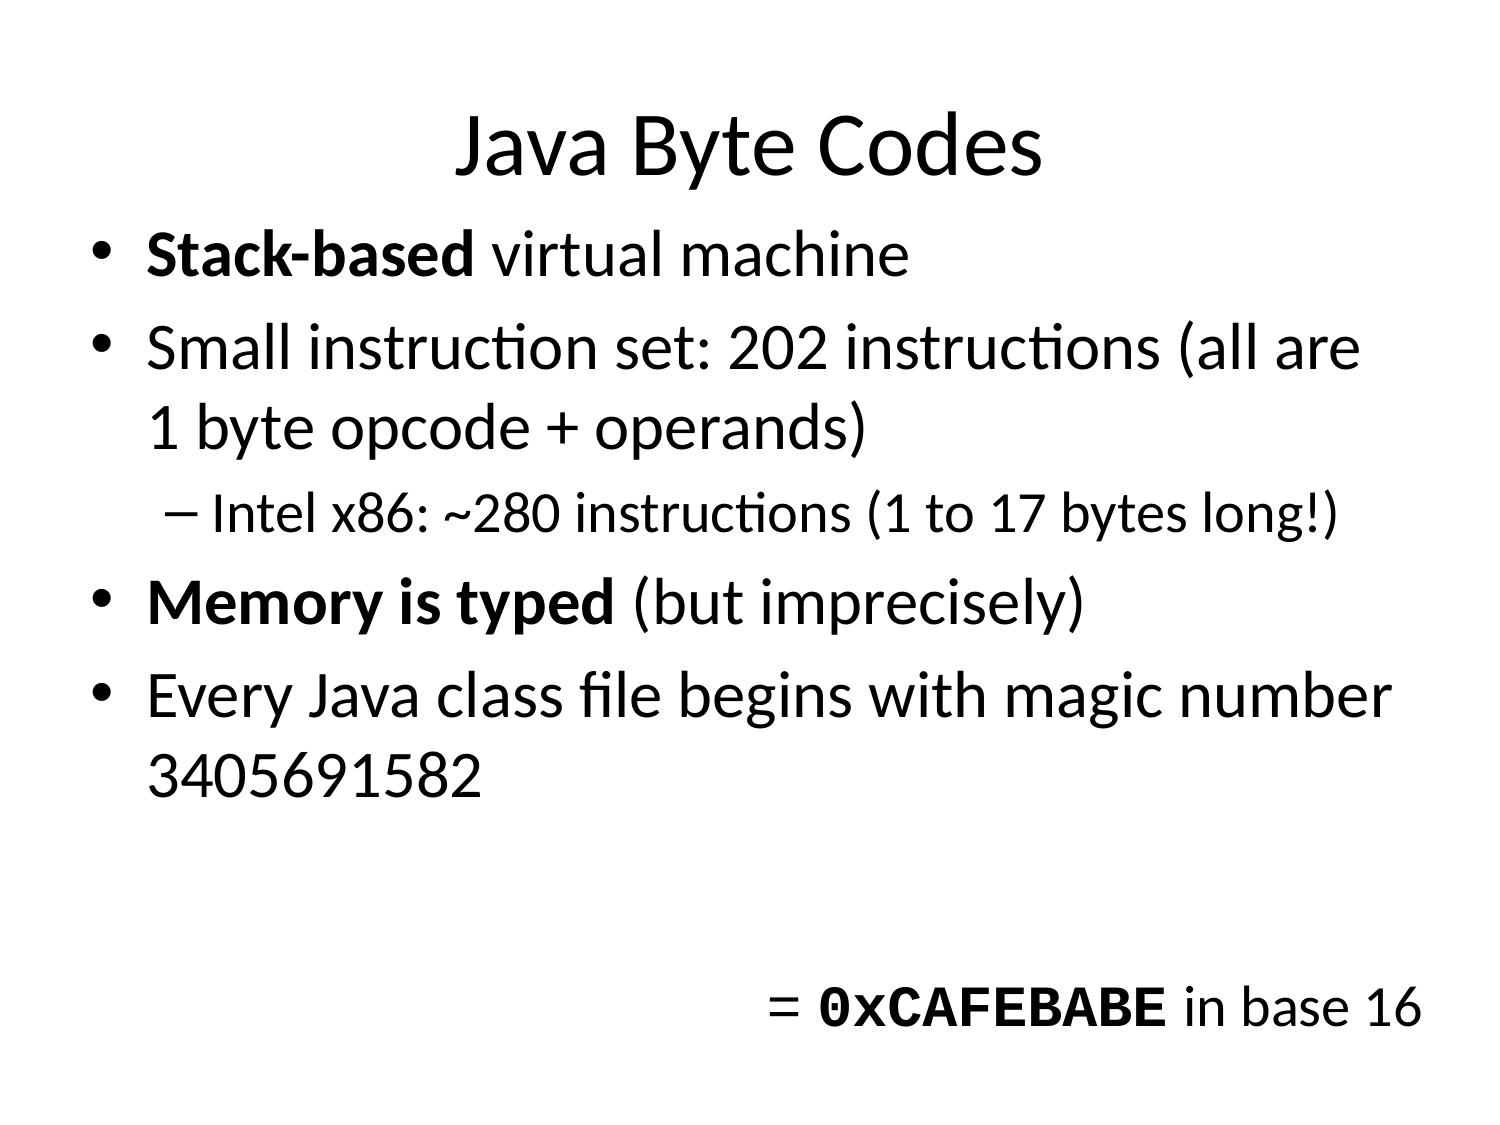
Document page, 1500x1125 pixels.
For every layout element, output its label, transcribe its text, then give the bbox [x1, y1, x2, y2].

title Java Byte Codes [75, 45, 1425, 201]
text_box = 0xCAFEBABE in base 16 [752, 961, 1438, 1046]
list Stack-based virtual machine Small instruction set: 202 instructions (all are 1 byte opcode + operands) Intel x86: ~280 instructions (1 to 17 bytes long!) Memory is typed (but imprecisely) Every Java class file begins with magic number 3405691582 [75, 201, 1425, 945]
